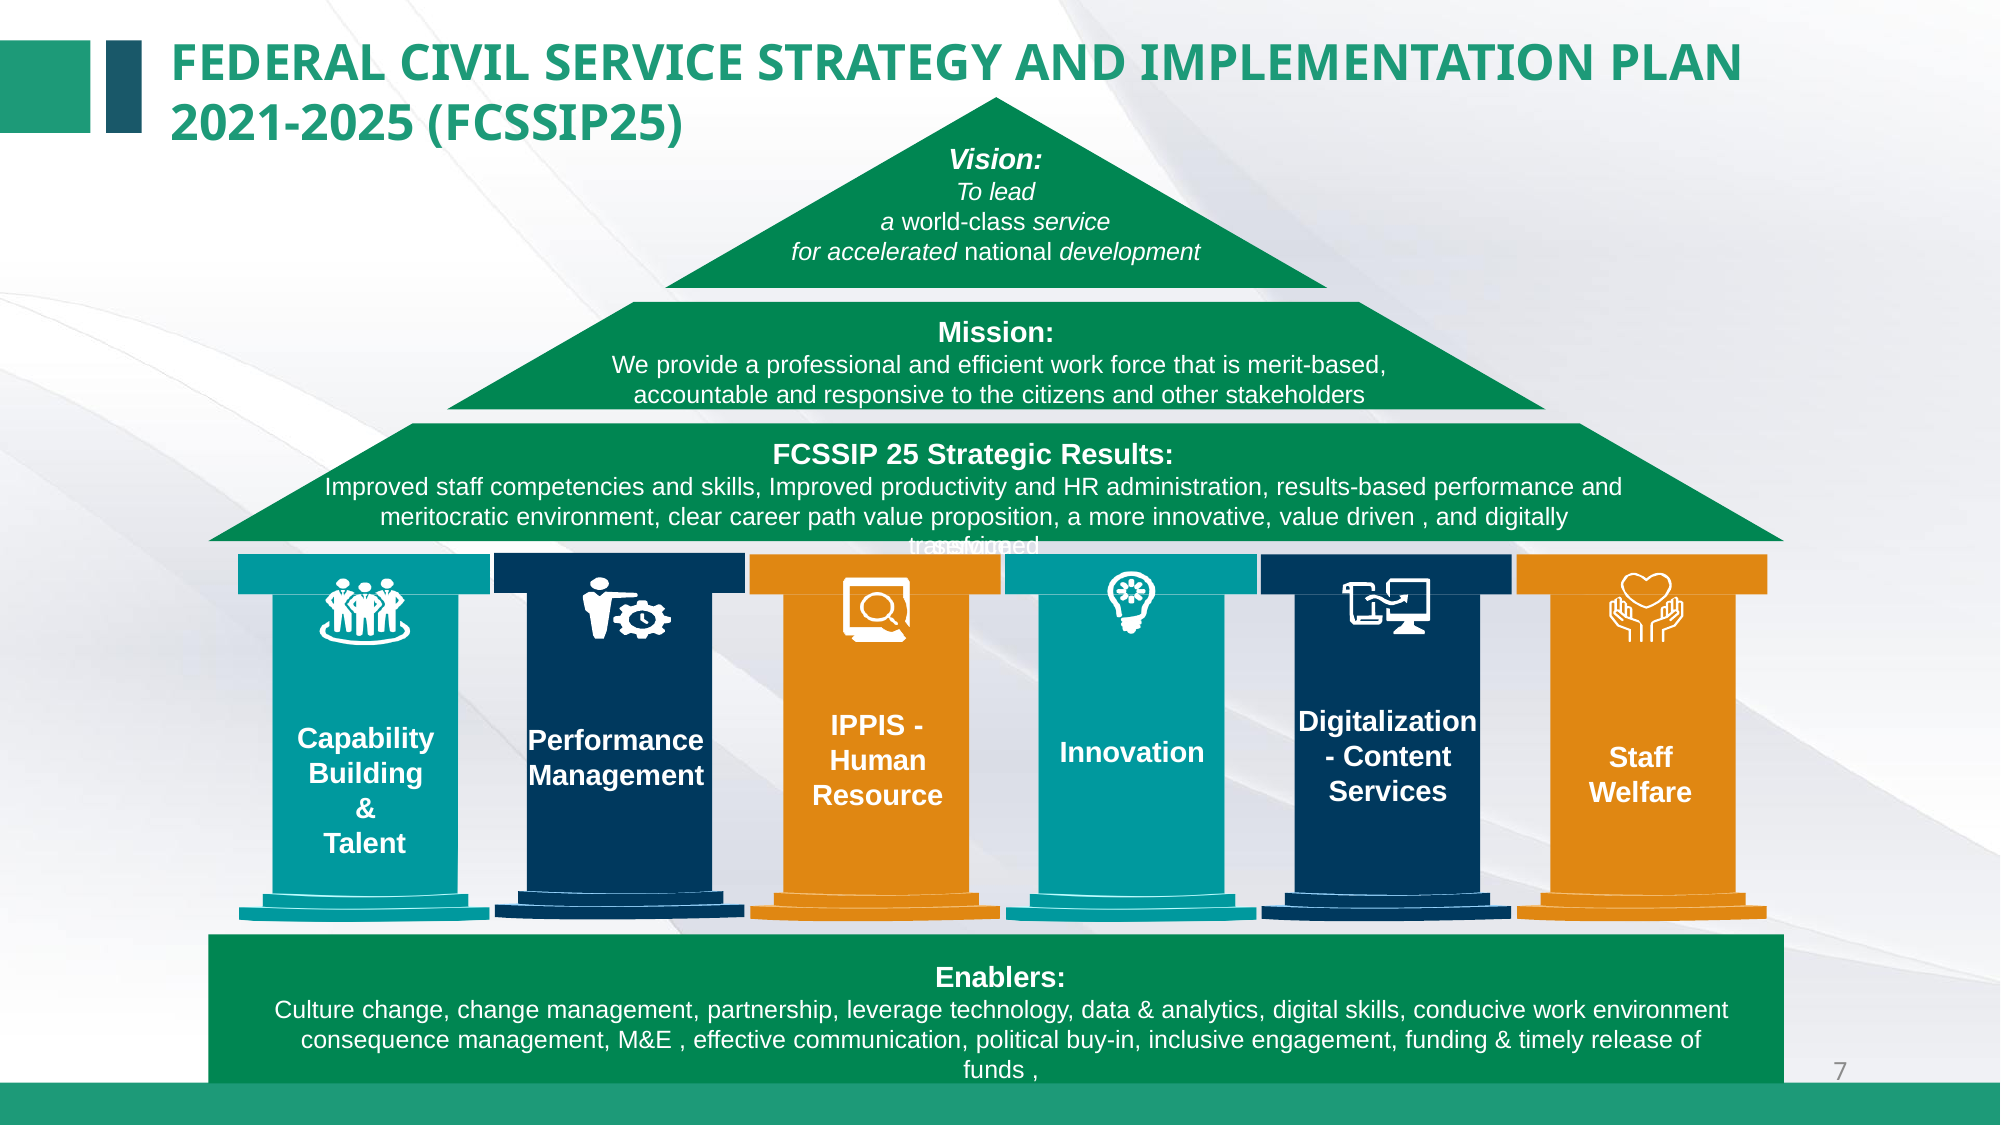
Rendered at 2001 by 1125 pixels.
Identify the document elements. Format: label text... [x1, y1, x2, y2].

picture [0, 0, 2001, 1125]
text_box [0, 39, 91, 134]
text_box [0, 1082, 2000, 1125]
text_box [105, 39, 143, 134]
slide_number 7 [1784, 1042, 1863, 1082]
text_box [208, 97, 1784, 1073]
text_box FEDERAL CIVIL SERVICE STRATEGY AND IMPLEMENTATION PLAN 2021-2025 (FCSSIP25) [157, 24, 1787, 158]
